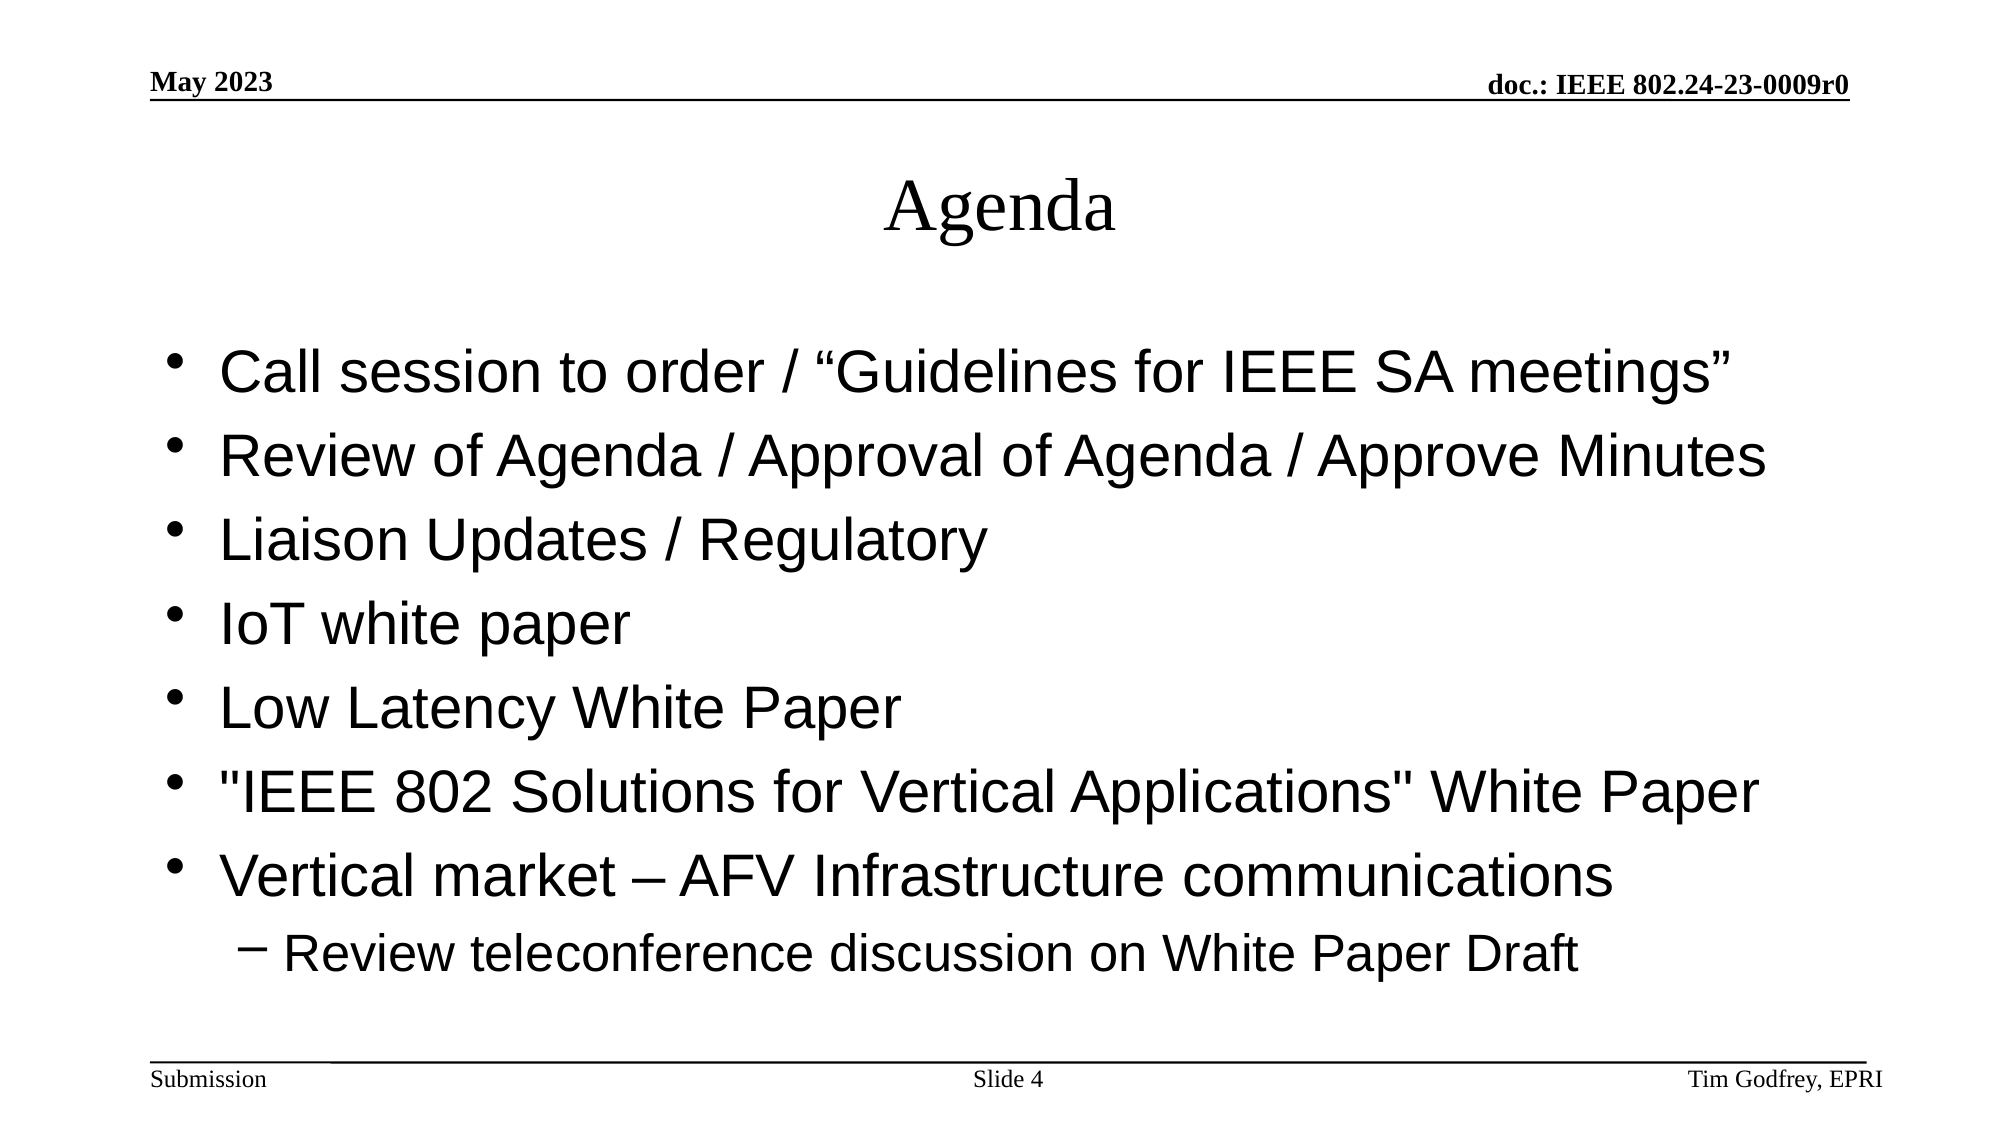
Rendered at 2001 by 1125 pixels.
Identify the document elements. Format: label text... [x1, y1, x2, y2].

title Agenda [150, 112, 1850, 288]
slide_number Slide 4 [937, 1062, 1079, 1108]
list Call session to order / “Guidelines for IEEE SA meetings” Review of Agenda / Approval of Agenda / Approve Minutes Liaison Updates / Regulatory IoT white paper Low Latency White Paper "IEEE 802 Solutions for Vertical Applications" White Paper Vertical market – AFV Infrastructure communications Review teleconference discussion on White Paper Draft [150, 324, 1925, 1000]
footer Tim Godfrey, EPRI [1200, 1062, 1884, 1108]
